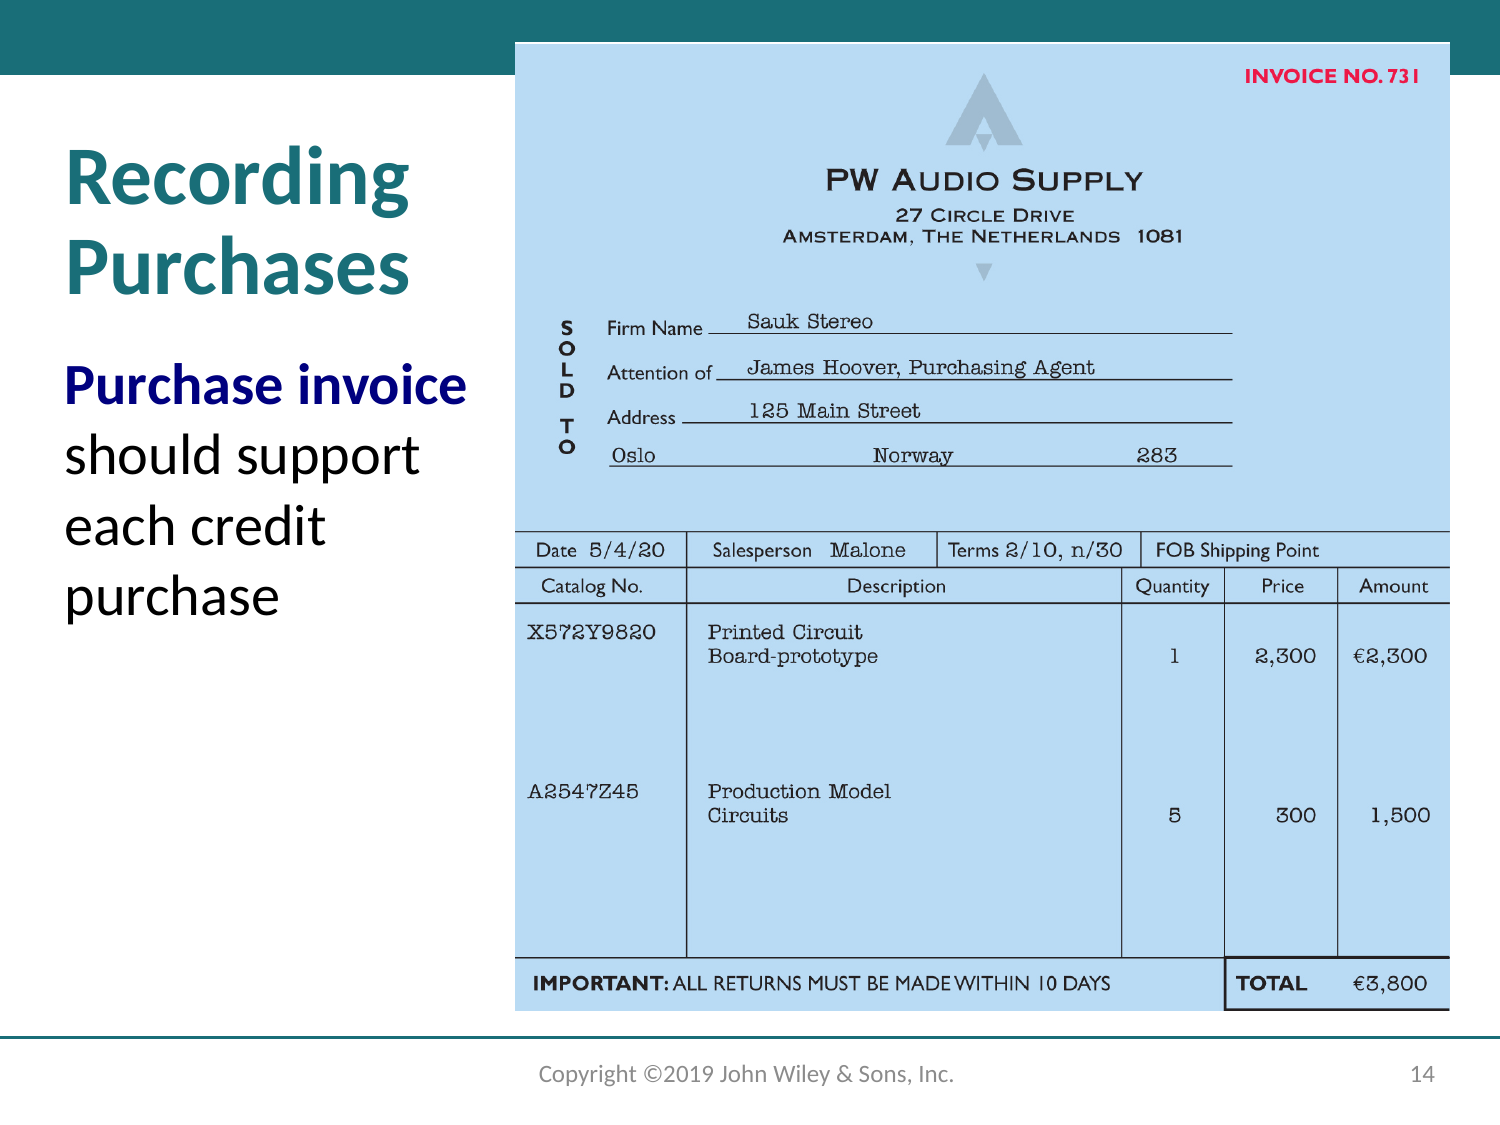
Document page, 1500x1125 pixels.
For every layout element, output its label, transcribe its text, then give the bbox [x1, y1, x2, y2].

picture [515, 42, 1451, 1011]
title Recording Purchases [50, 125, 497, 311]
slide_number 14 [1059, 1042, 1450, 1103]
list Purchase invoice should support each credit purchase [50, 339, 501, 727]
footer Copyright ©2019 John Wiley & Sons, Inc. [496, 1042, 1004, 1103]
